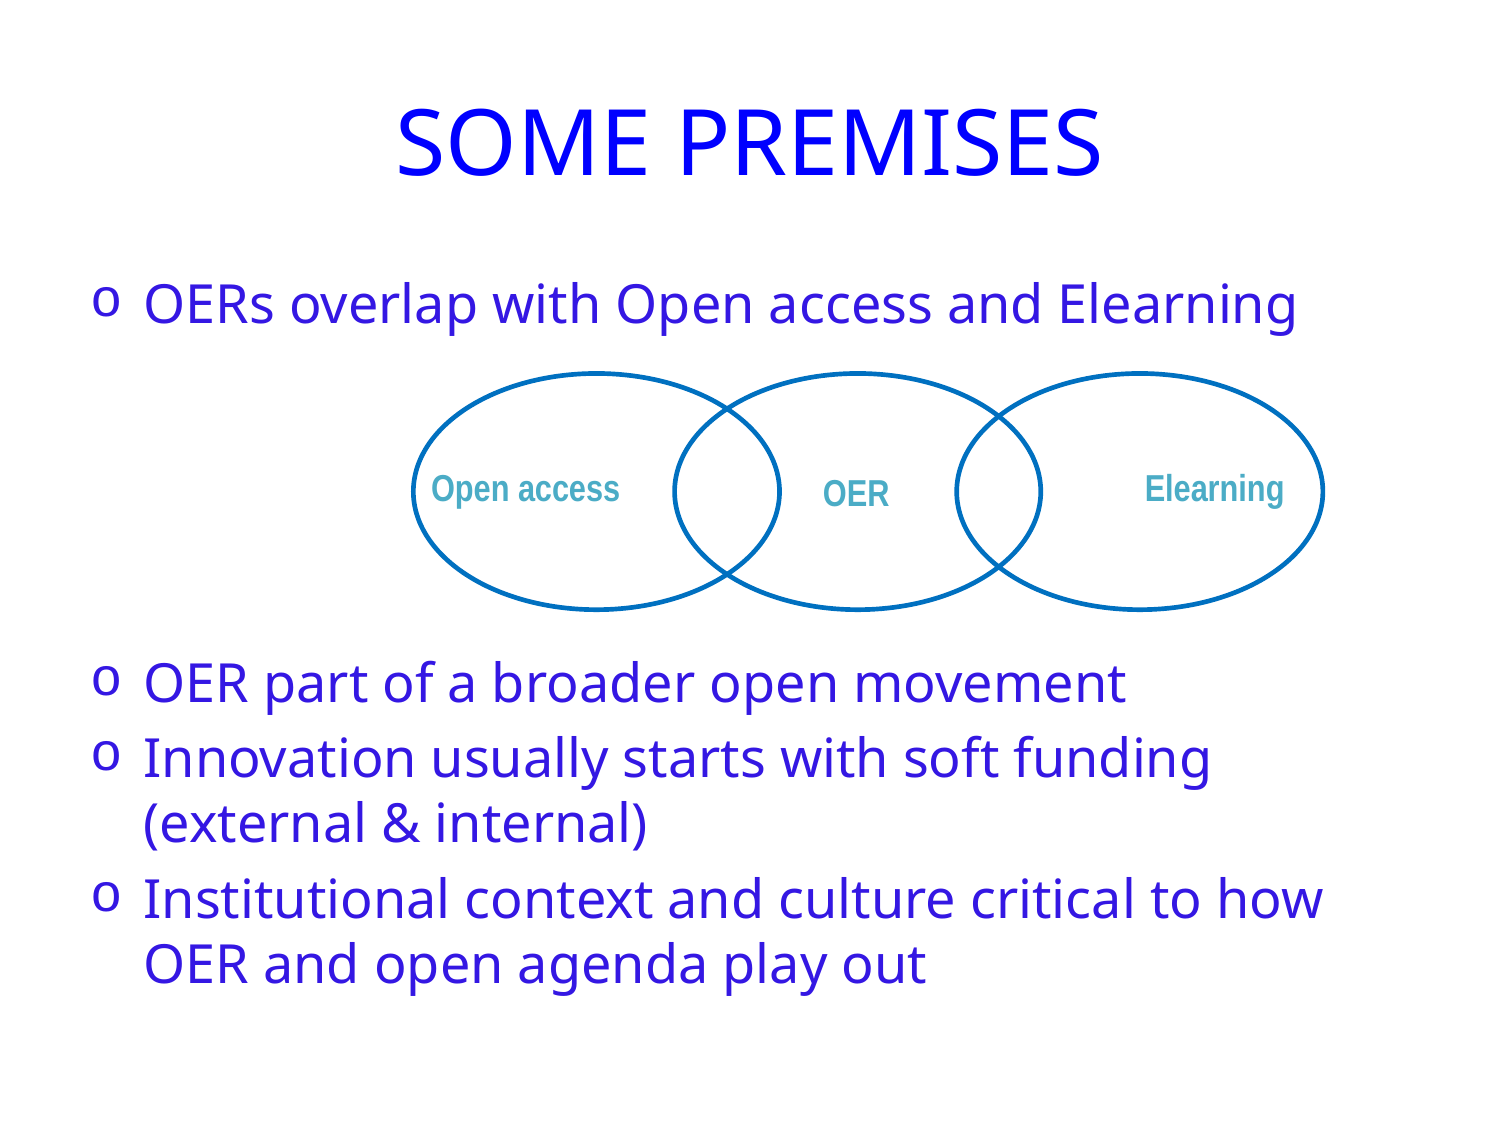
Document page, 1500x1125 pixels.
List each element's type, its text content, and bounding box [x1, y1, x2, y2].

list OERs overlap with Open access and Elearning OER part of a broader open movement Innovation usually starts with soft funding (external & internal) Institutional context and culture critical to how OER and open agenda play out [75, 262, 1425, 1005]
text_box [413, 373, 1324, 610]
title Some premises [75, 45, 1425, 233]
